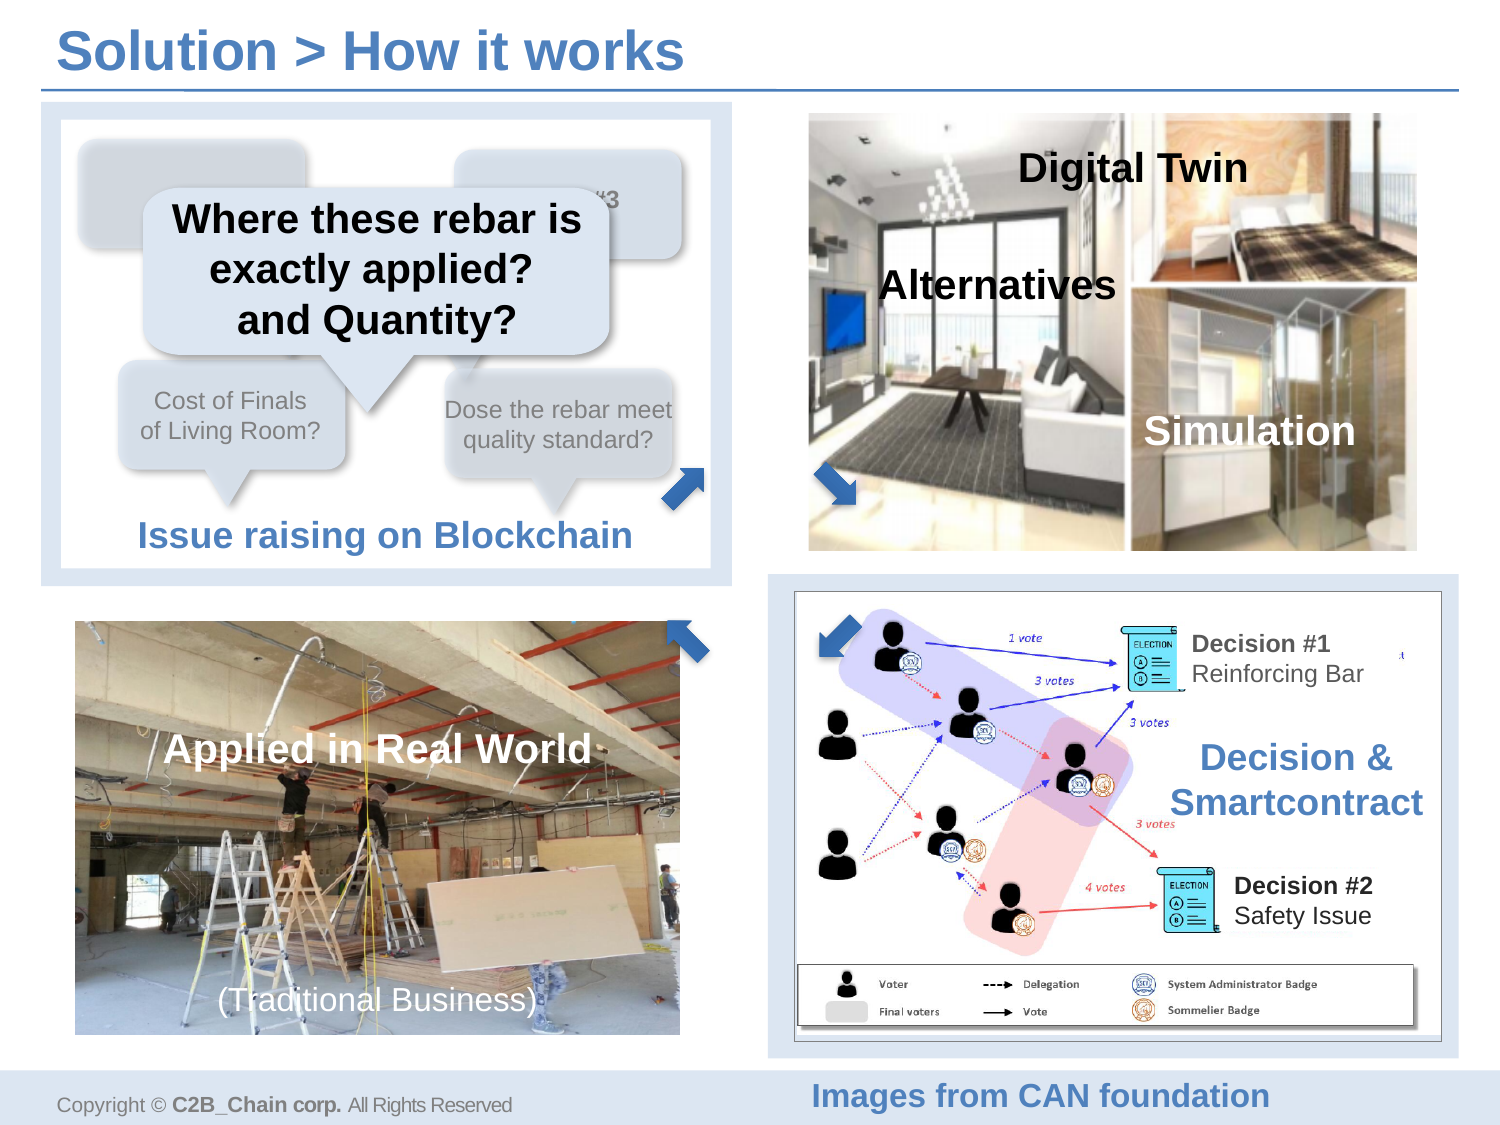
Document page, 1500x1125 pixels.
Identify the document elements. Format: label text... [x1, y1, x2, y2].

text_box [77, 138, 696, 516]
title Solution > How it works [41, 7, 1317, 90]
text_box [59, 117, 713, 570]
text_box [39, 100, 734, 588]
picture [794, 591, 1442, 1042]
text_box [766, 572, 1461, 1061]
text_box Issue raising on Blockchain [86, 524, 451, 564]
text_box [456, 359, 1067, 766]
picture [808, 113, 1417, 551]
text_box Images from CAN foundation [796, 1066, 1372, 1121]
picture [75, 620, 680, 1035]
